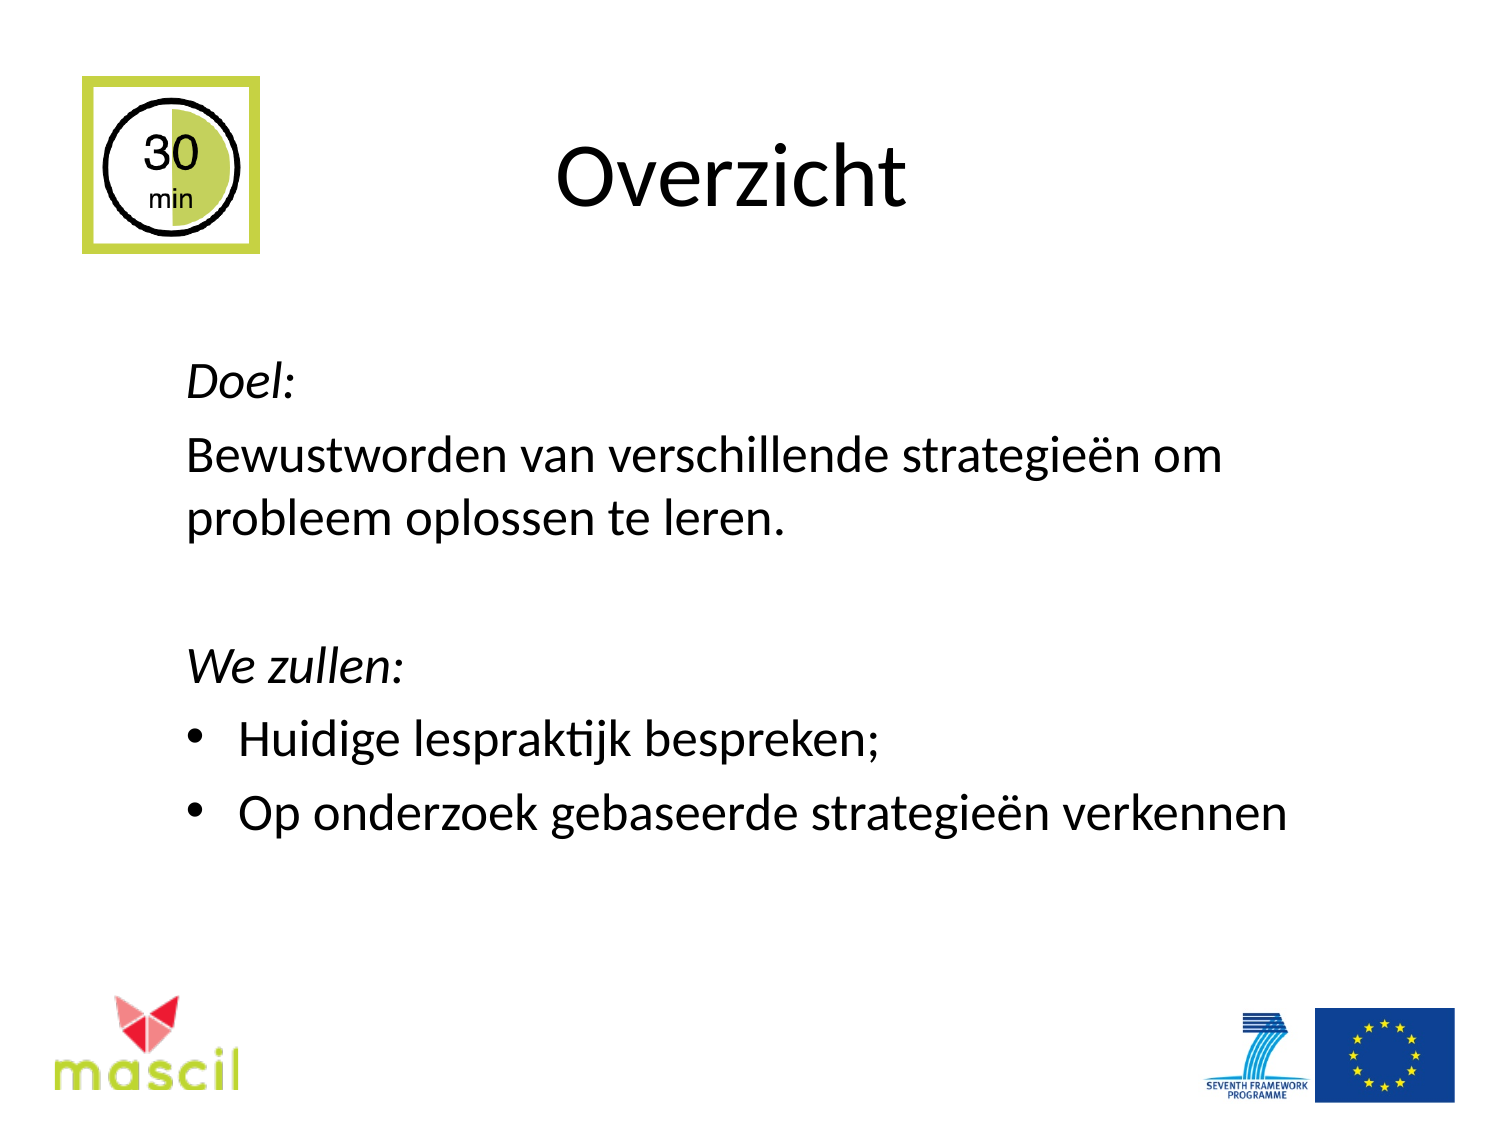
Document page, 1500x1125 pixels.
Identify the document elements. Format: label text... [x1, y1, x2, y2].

picture [1198, 1008, 1455, 1104]
title Overzicht [319, 76, 1145, 264]
picture [81, 75, 260, 254]
list Doel: Bewustworden van verschillende strategieën om probleem oplossen te leren. We zullen: Huidige lespraktijk bespreken; Op onderzoek gebaseerde strategieën verkennen [170, 338, 1341, 858]
